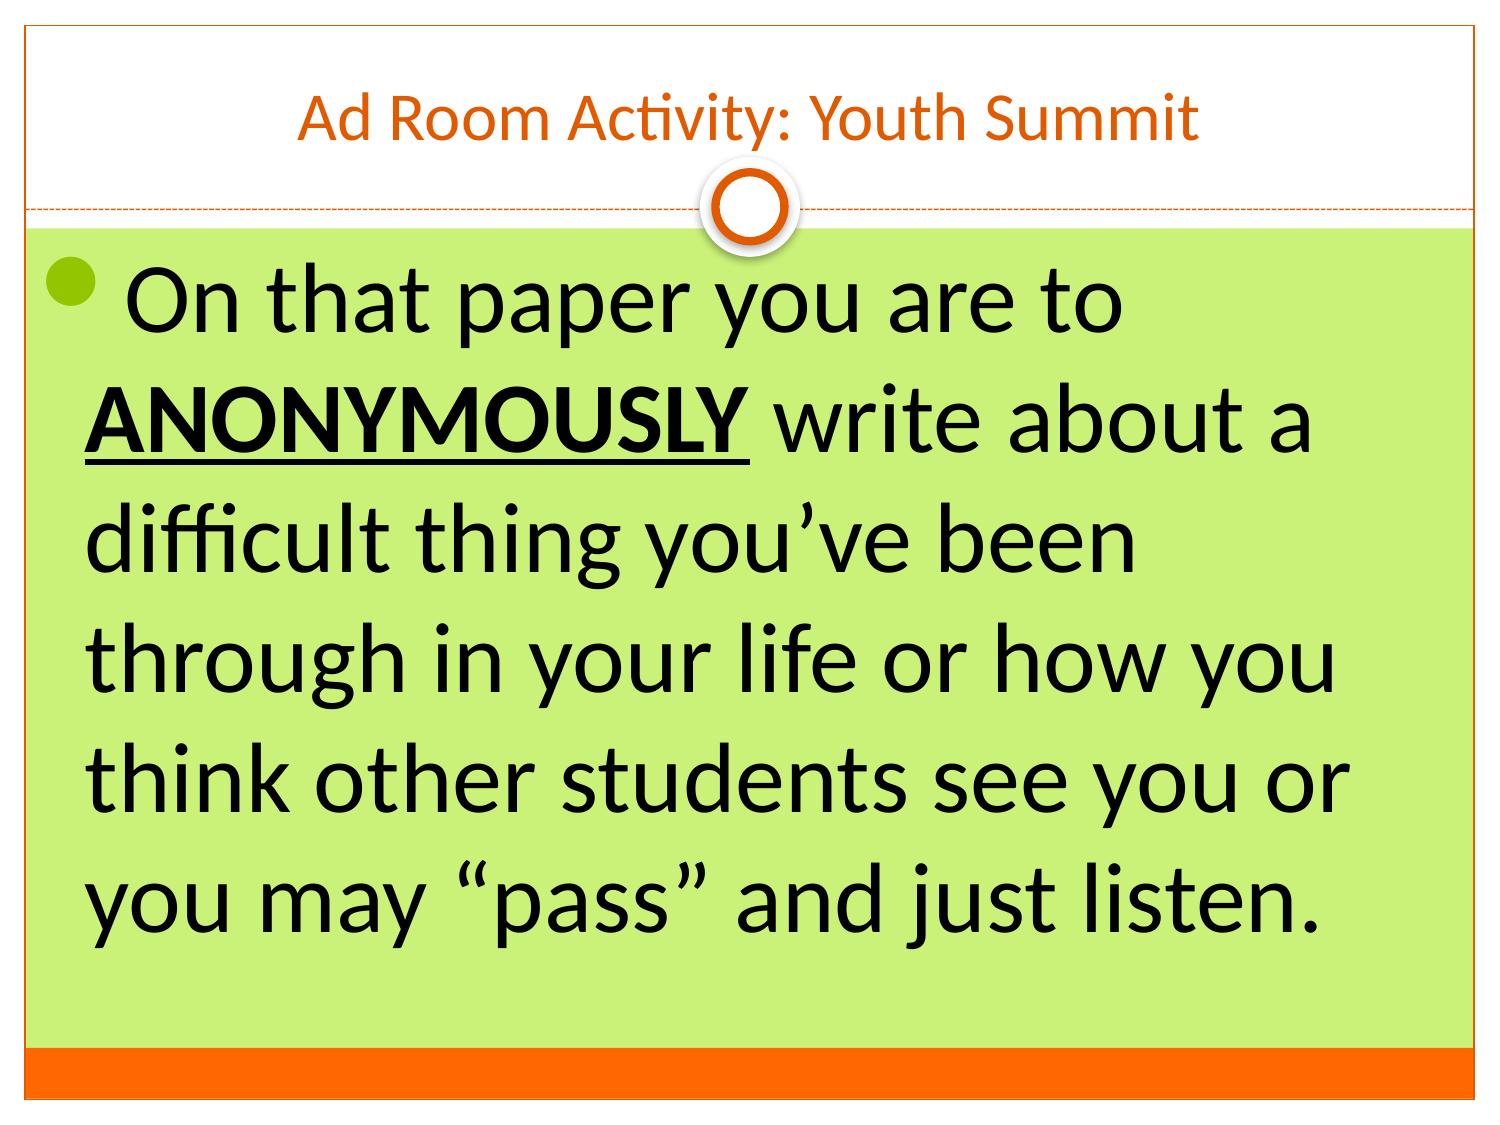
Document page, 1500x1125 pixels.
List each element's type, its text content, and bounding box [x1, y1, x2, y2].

list On that paper you are to ANONYMOUSLY write about a difficult thing you’ve been through in your life or how you think other students see you or you may “pass” and just listen. [24, 224, 1475, 1100]
title Ad Room Activity: Youth Summit [49, 37, 1450, 162]
